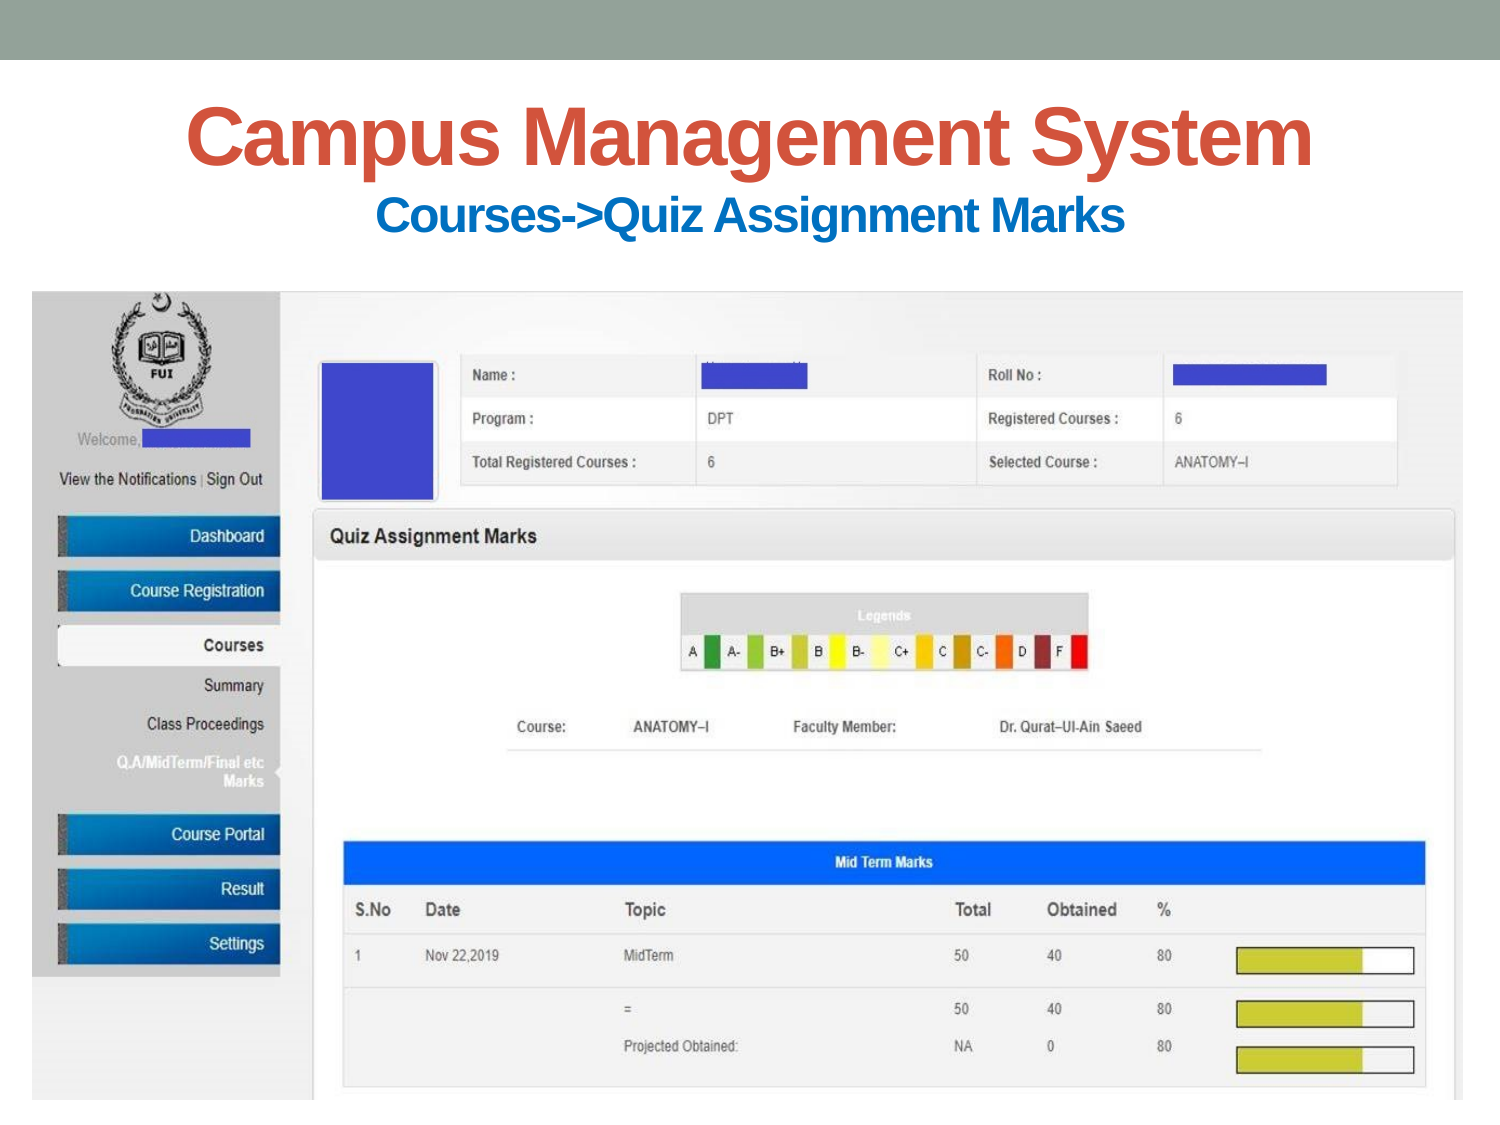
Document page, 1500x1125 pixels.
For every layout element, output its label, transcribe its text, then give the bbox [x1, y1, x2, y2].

text_box Campus Management System Courses->Quiz Assignment Marks [1, 75, 1500, 250]
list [31, 291, 1463, 1101]
